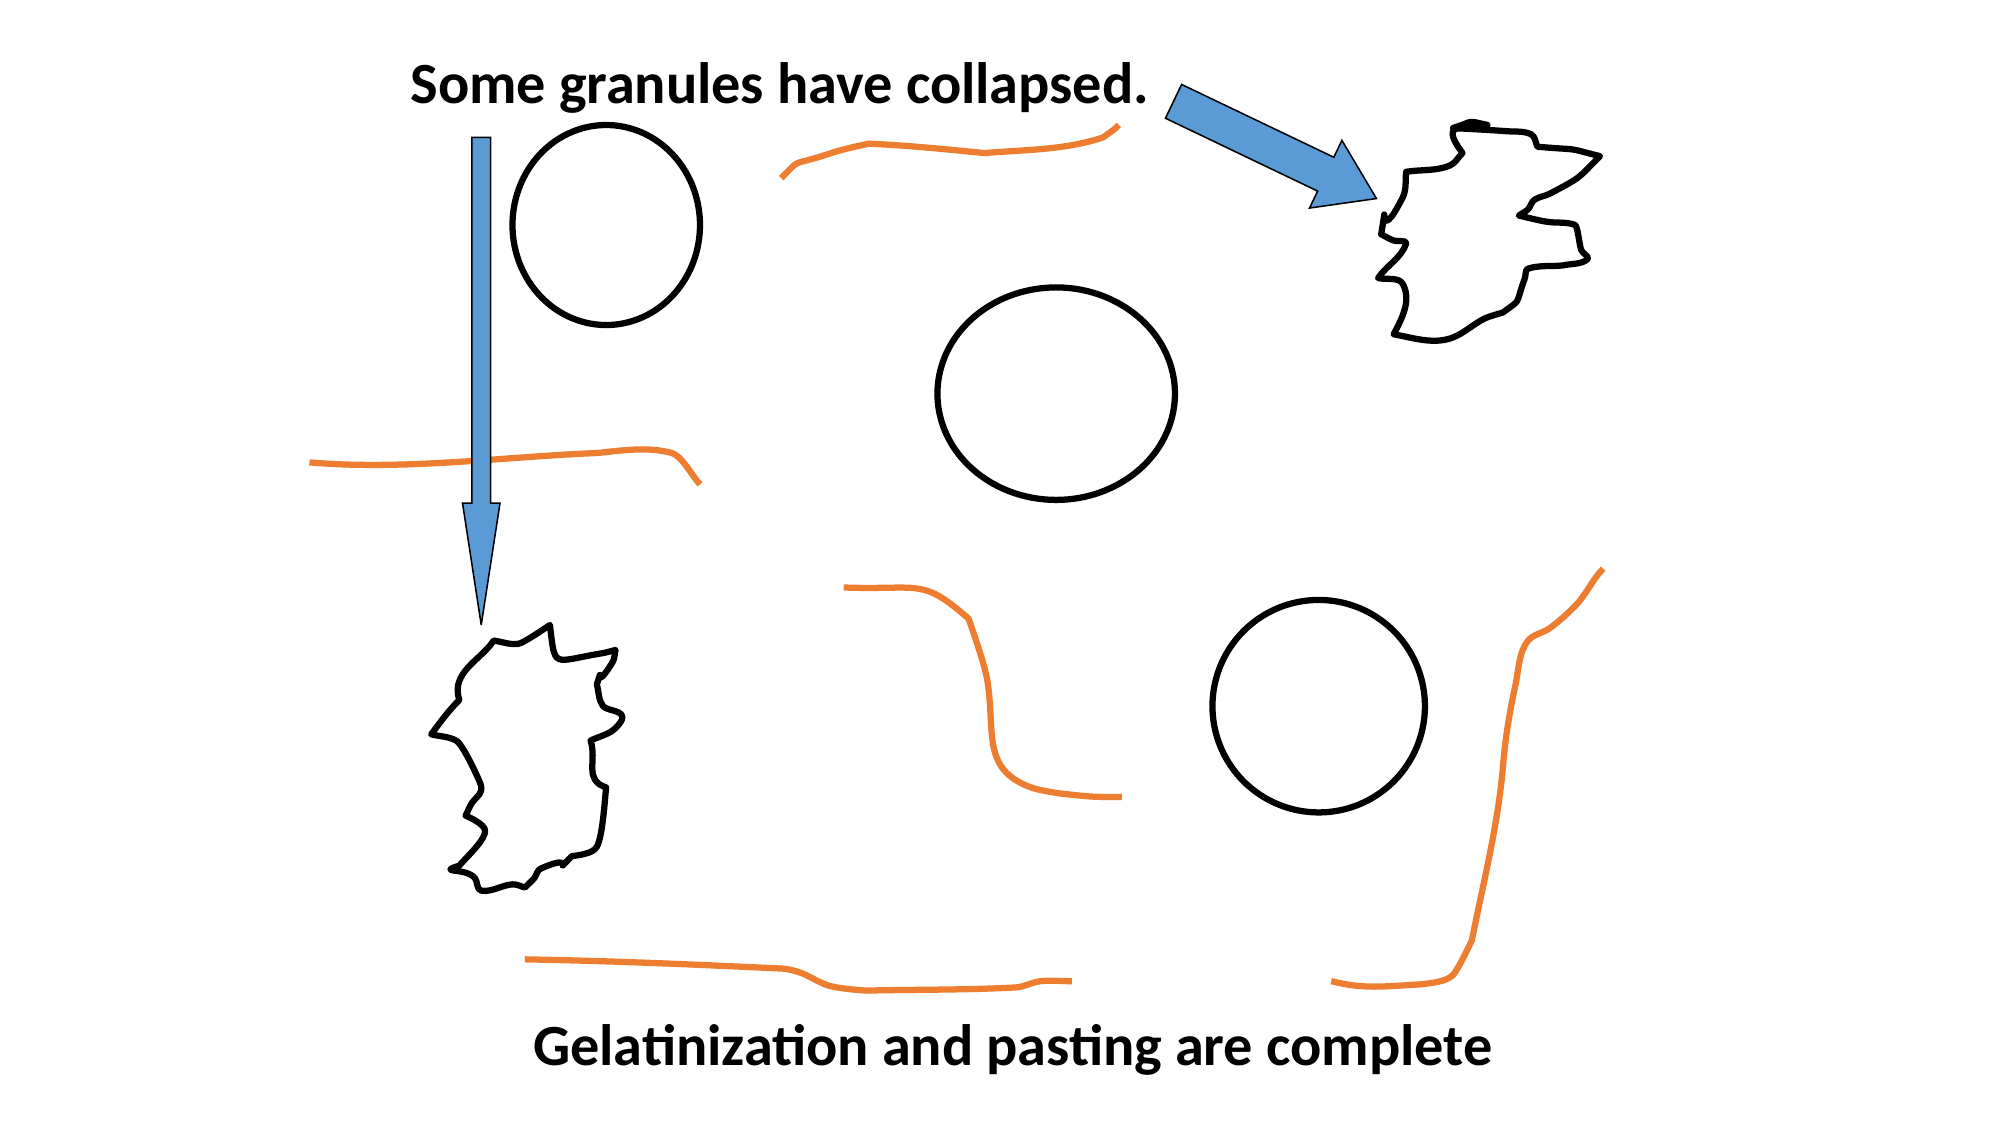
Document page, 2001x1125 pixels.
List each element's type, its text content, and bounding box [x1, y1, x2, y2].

text_box [893, 625, 1122, 797]
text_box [387, 37, 1388, 625]
text_box [309, 462, 387, 467]
text_box [1212, 625, 1425, 813]
text_box Gelatinization and pasting are complete [518, 1000, 1516, 1085]
text_box [524, 959, 1072, 991]
text_box [431, 625, 623, 891]
text_box [1388, 121, 1600, 341]
text_box [1331, 568, 1604, 987]
